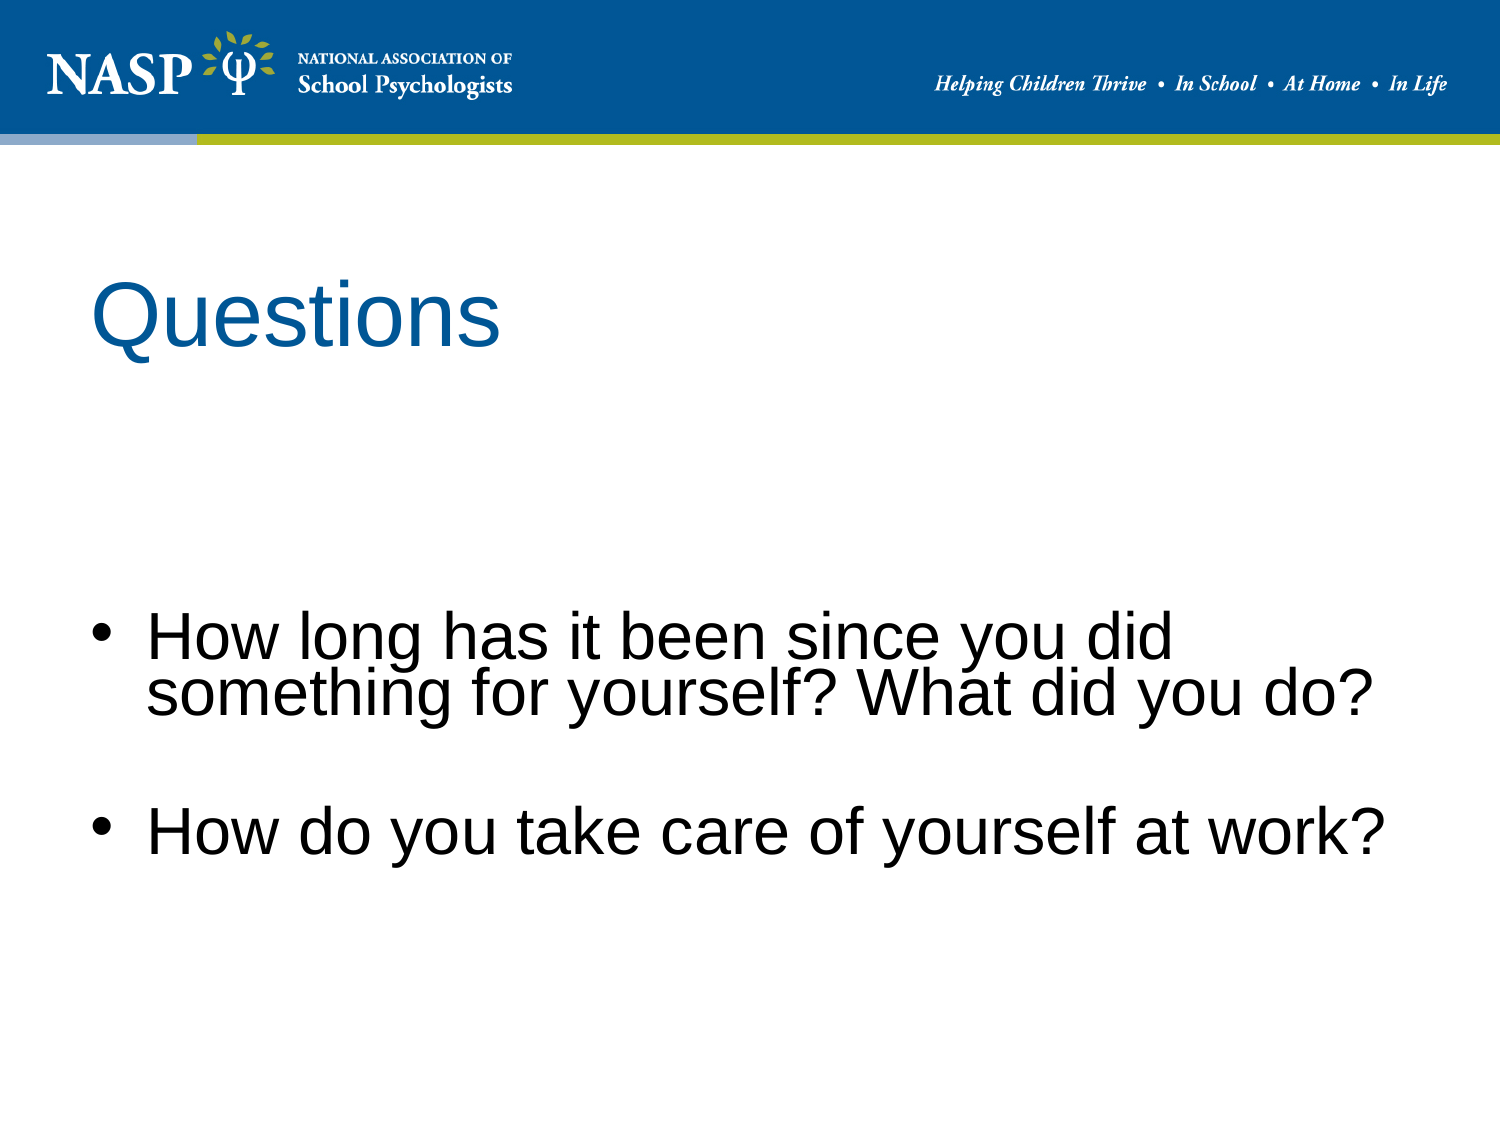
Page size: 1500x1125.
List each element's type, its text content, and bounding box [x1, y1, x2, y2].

list How long has it been since you did something for yourself? What did you do? How do you take care of yourself at work? [75, 444, 1425, 1005]
picture [0, 0, 1500, 1125]
title Questions [75, 216, 1425, 404]
